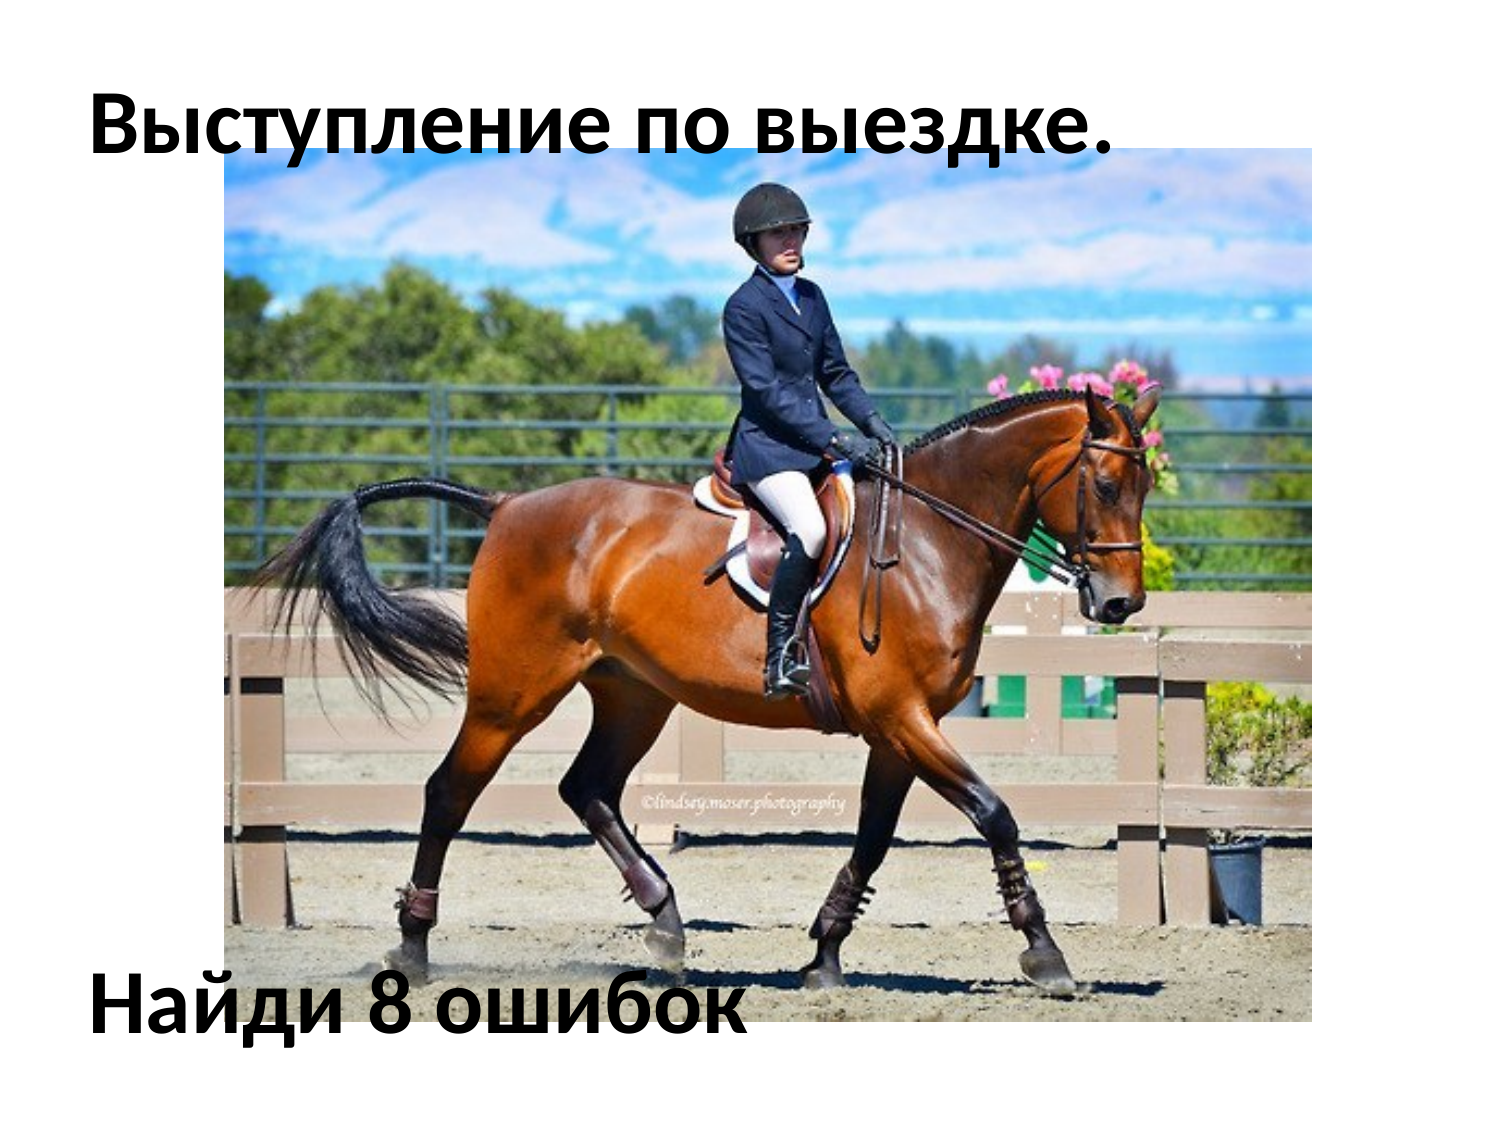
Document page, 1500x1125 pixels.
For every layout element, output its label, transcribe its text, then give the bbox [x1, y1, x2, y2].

text_box Выступление по выездке. Найди 8 ошибок [73, 54, 1424, 243]
picture [224, 148, 1312, 1023]
